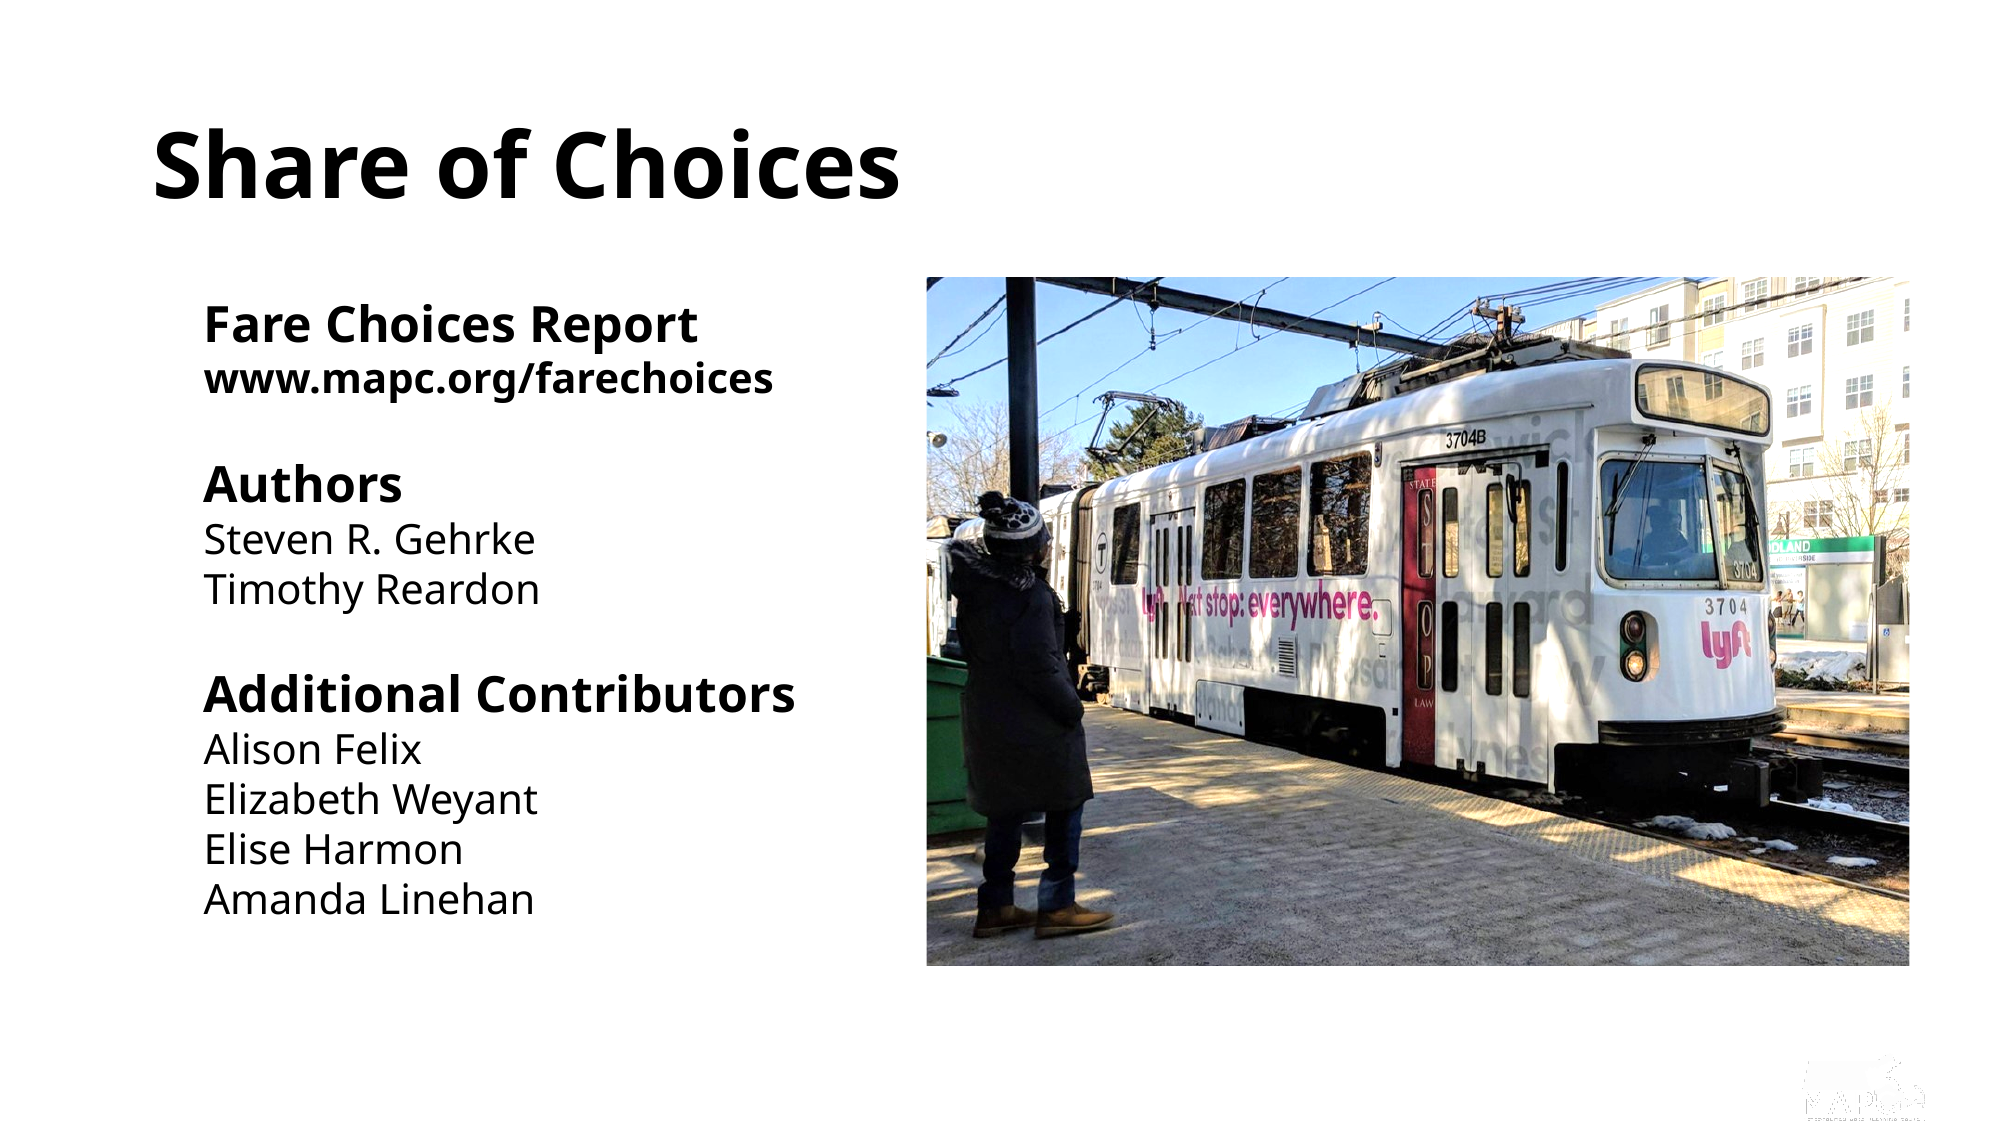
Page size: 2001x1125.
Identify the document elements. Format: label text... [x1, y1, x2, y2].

text_box Fare Choices Report www.mapc.org/farechoices Authors Steven R. Gehrke Timothy Reardon Additional Contributors Alison Felix Elizabeth Weyant Elise Harmon Amanda Linehan [137, 278, 1863, 1009]
text_box Share of Choices [137, 59, 1863, 278]
picture [1802, 1053, 1925, 1122]
picture [926, 277, 1910, 966]
